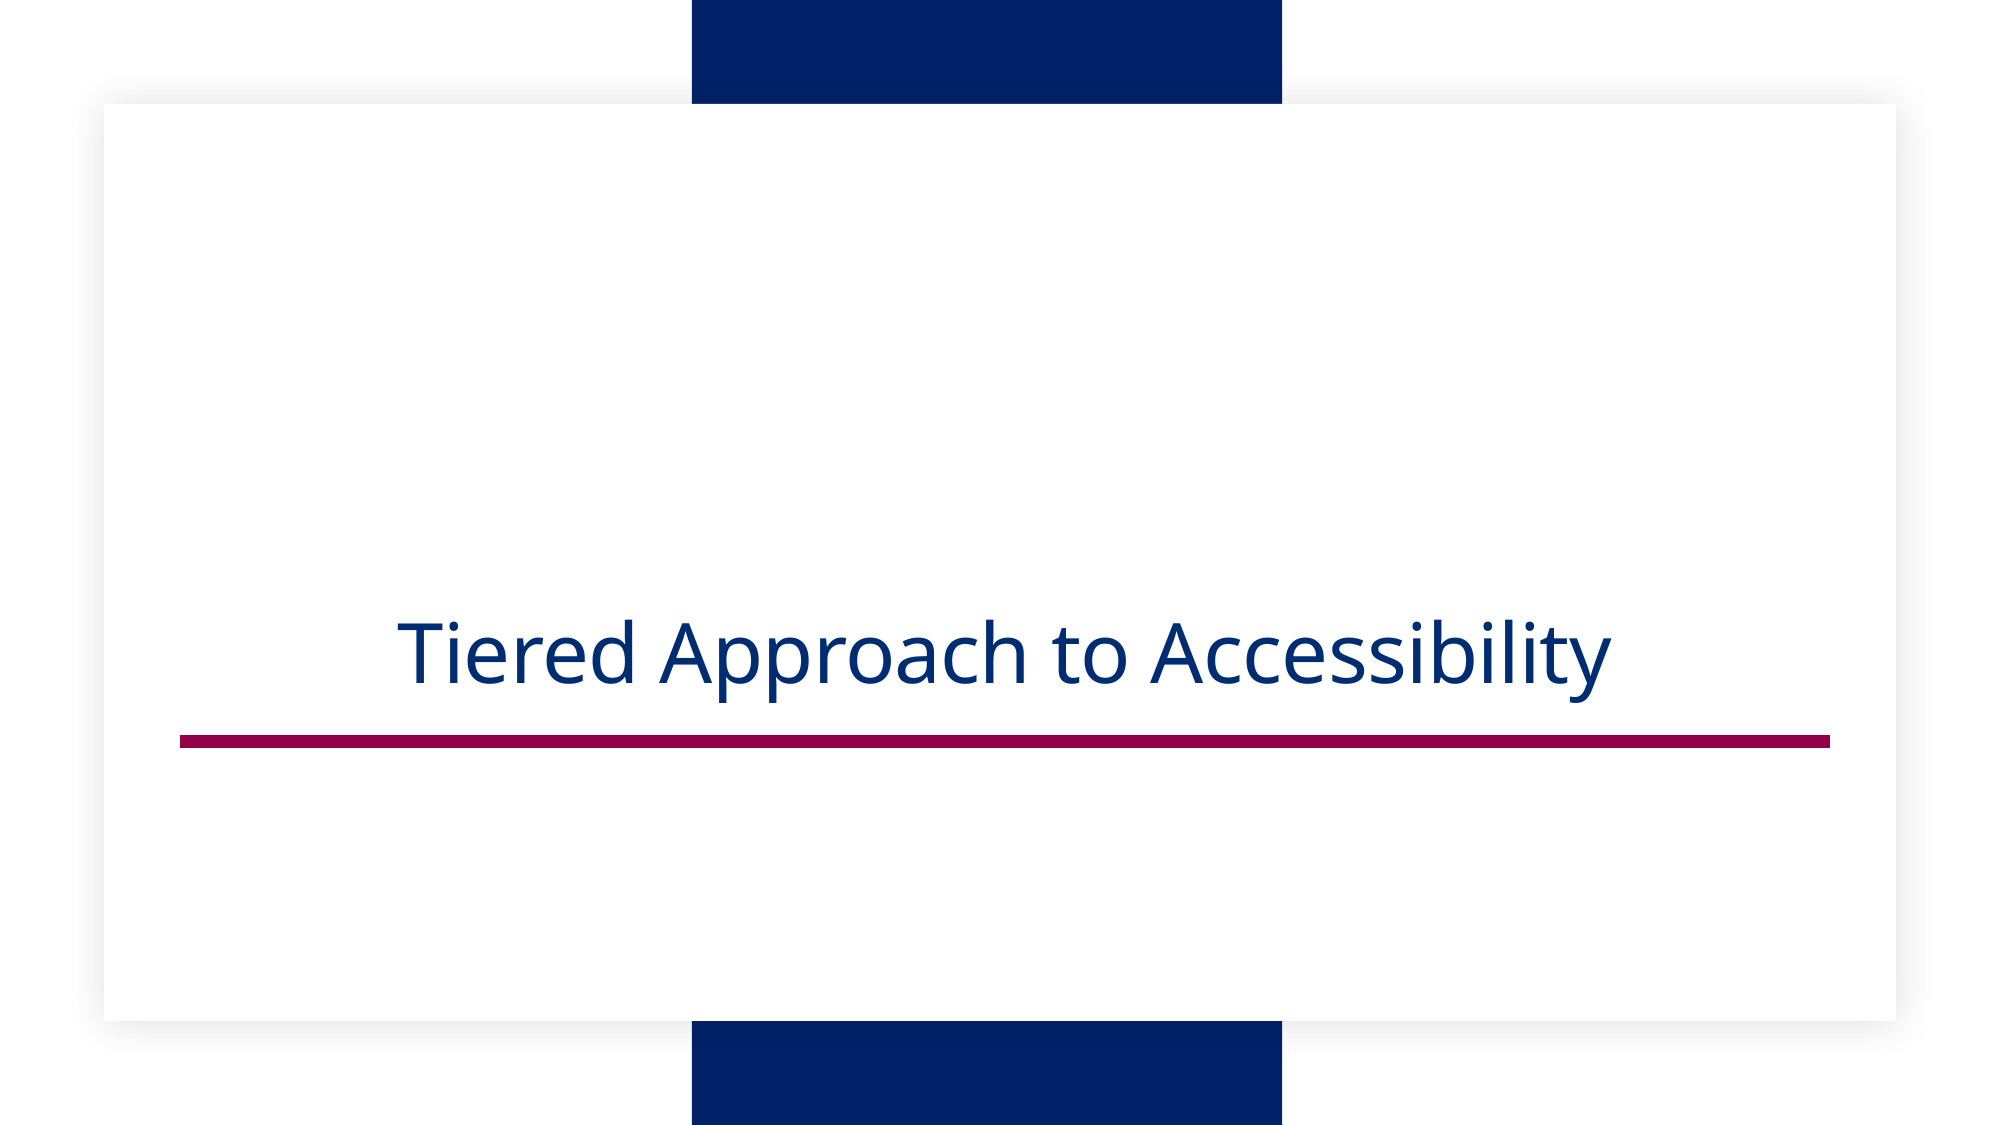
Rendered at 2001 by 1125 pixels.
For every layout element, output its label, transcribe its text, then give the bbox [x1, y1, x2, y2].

title Tiered Approach to Accessibility [180, 124, 1830, 710]
